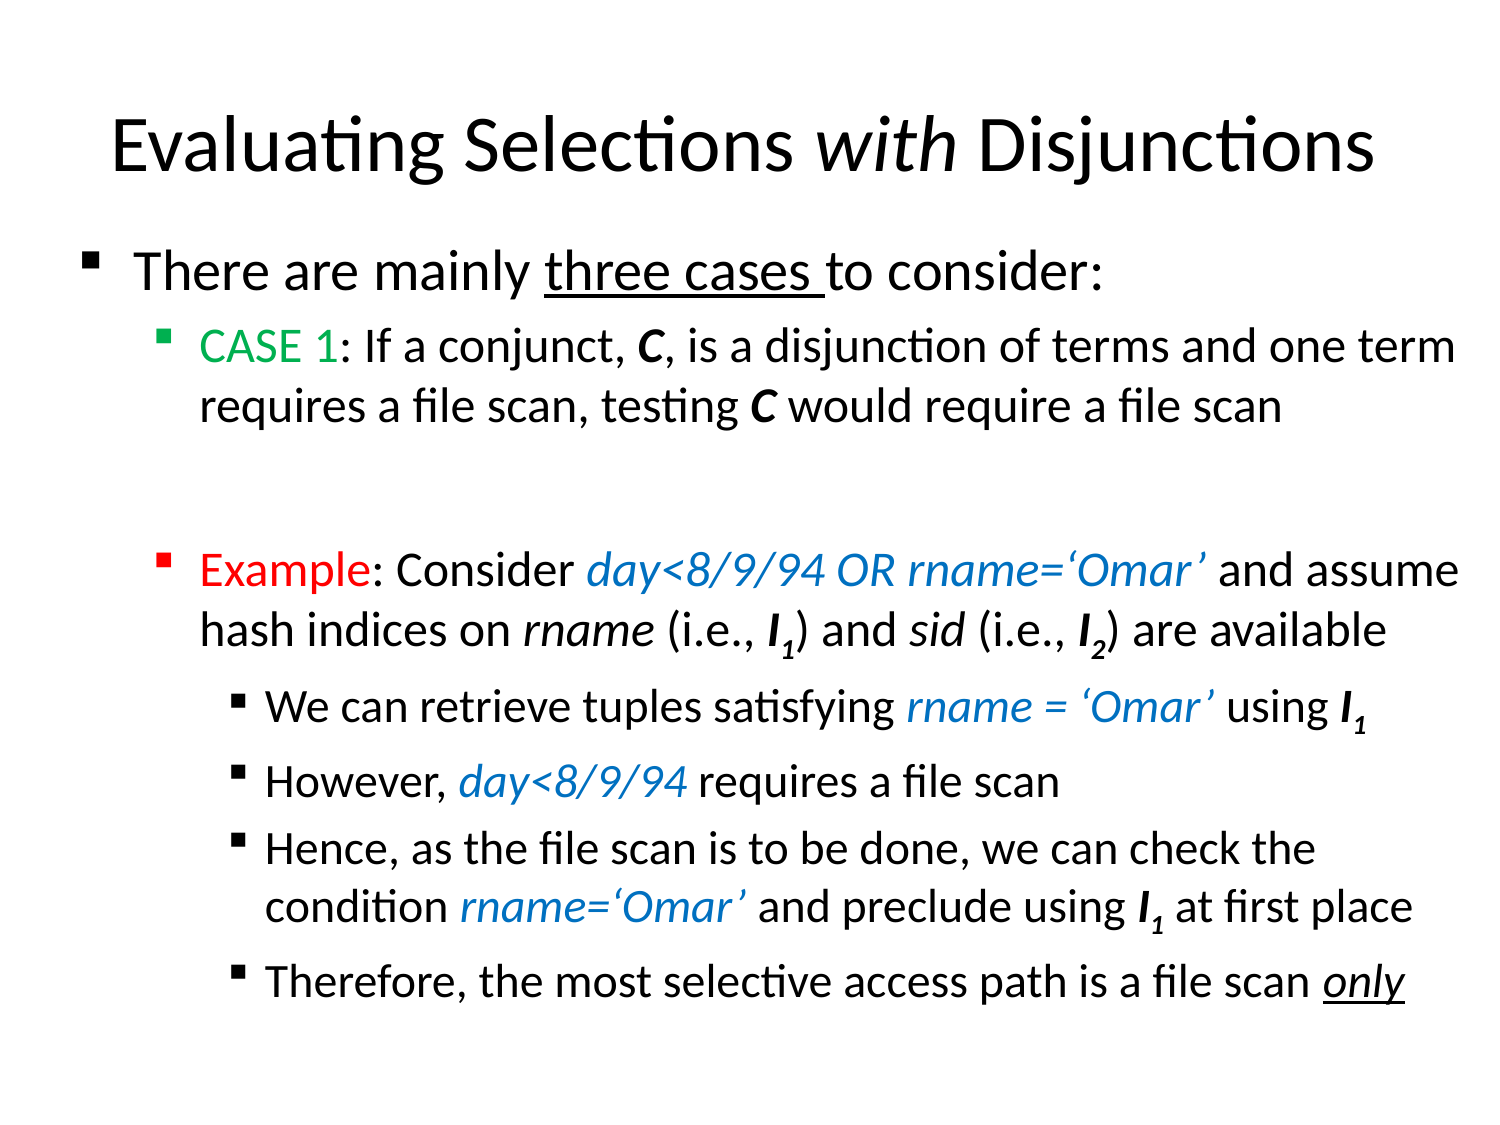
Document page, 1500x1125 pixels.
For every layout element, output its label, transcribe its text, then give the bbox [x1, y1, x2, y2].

list There are mainly three cases to consider: CASE 1: If a conjunct, C, is a disjunction of terms and one term requires a file scan, testing C would require a file scan Example: Consider day<8/9/94 OR rname=‘Omar’ and assume hash indices on rname (i.e., I1) and sid (i.e., I2) are available We can retrieve tuples satisfying rname = ‘Omar’ using I1 However, day<8/9/94 requires a file scan Hence, as the file scan is to be done, we can check the condition rname=‘Omar’ and preclude using I1 at first place Therefore, the most selective access path is a file scan only [62, 224, 1475, 1088]
title Evaluating Selections with Disjunctions [12, 45, 1475, 233]
